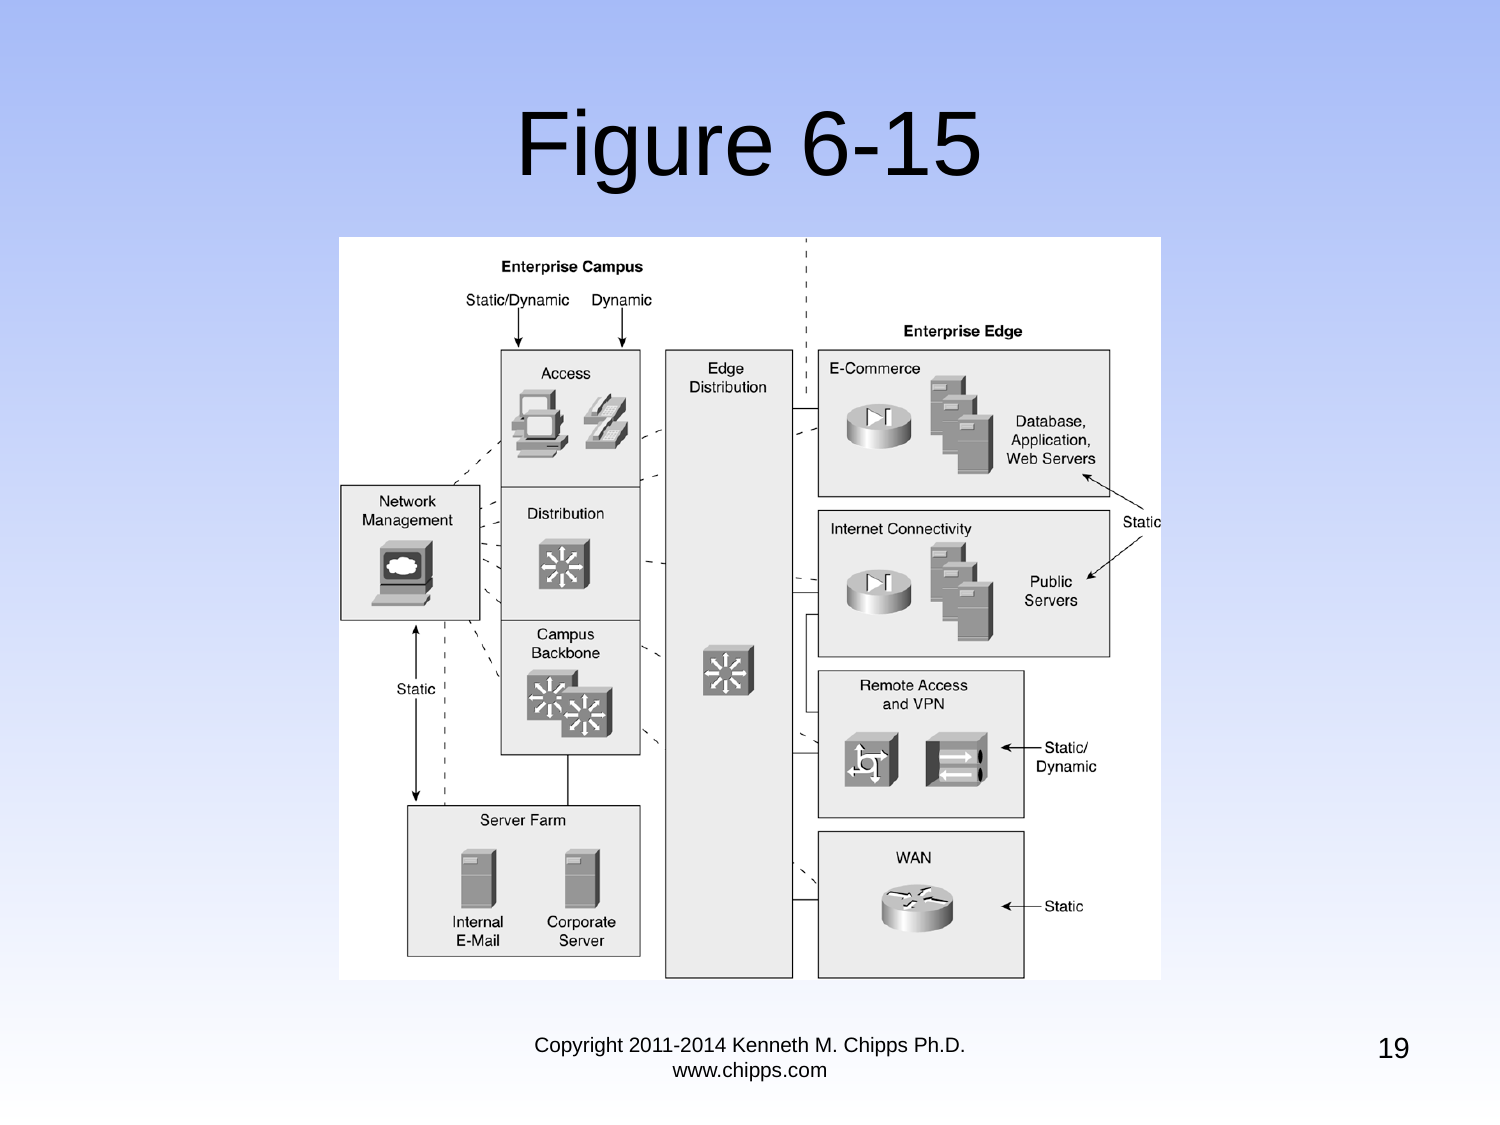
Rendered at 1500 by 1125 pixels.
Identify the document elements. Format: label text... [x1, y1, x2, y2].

slide_number 19 [1074, 1021, 1426, 1101]
title Figure 6-15 [75, 45, 1425, 233]
footer Copyright 2011-2014 Kenneth M. Chipps Ph.D. www.chipps.com [449, 1024, 1051, 1103]
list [339, 237, 1161, 981]
